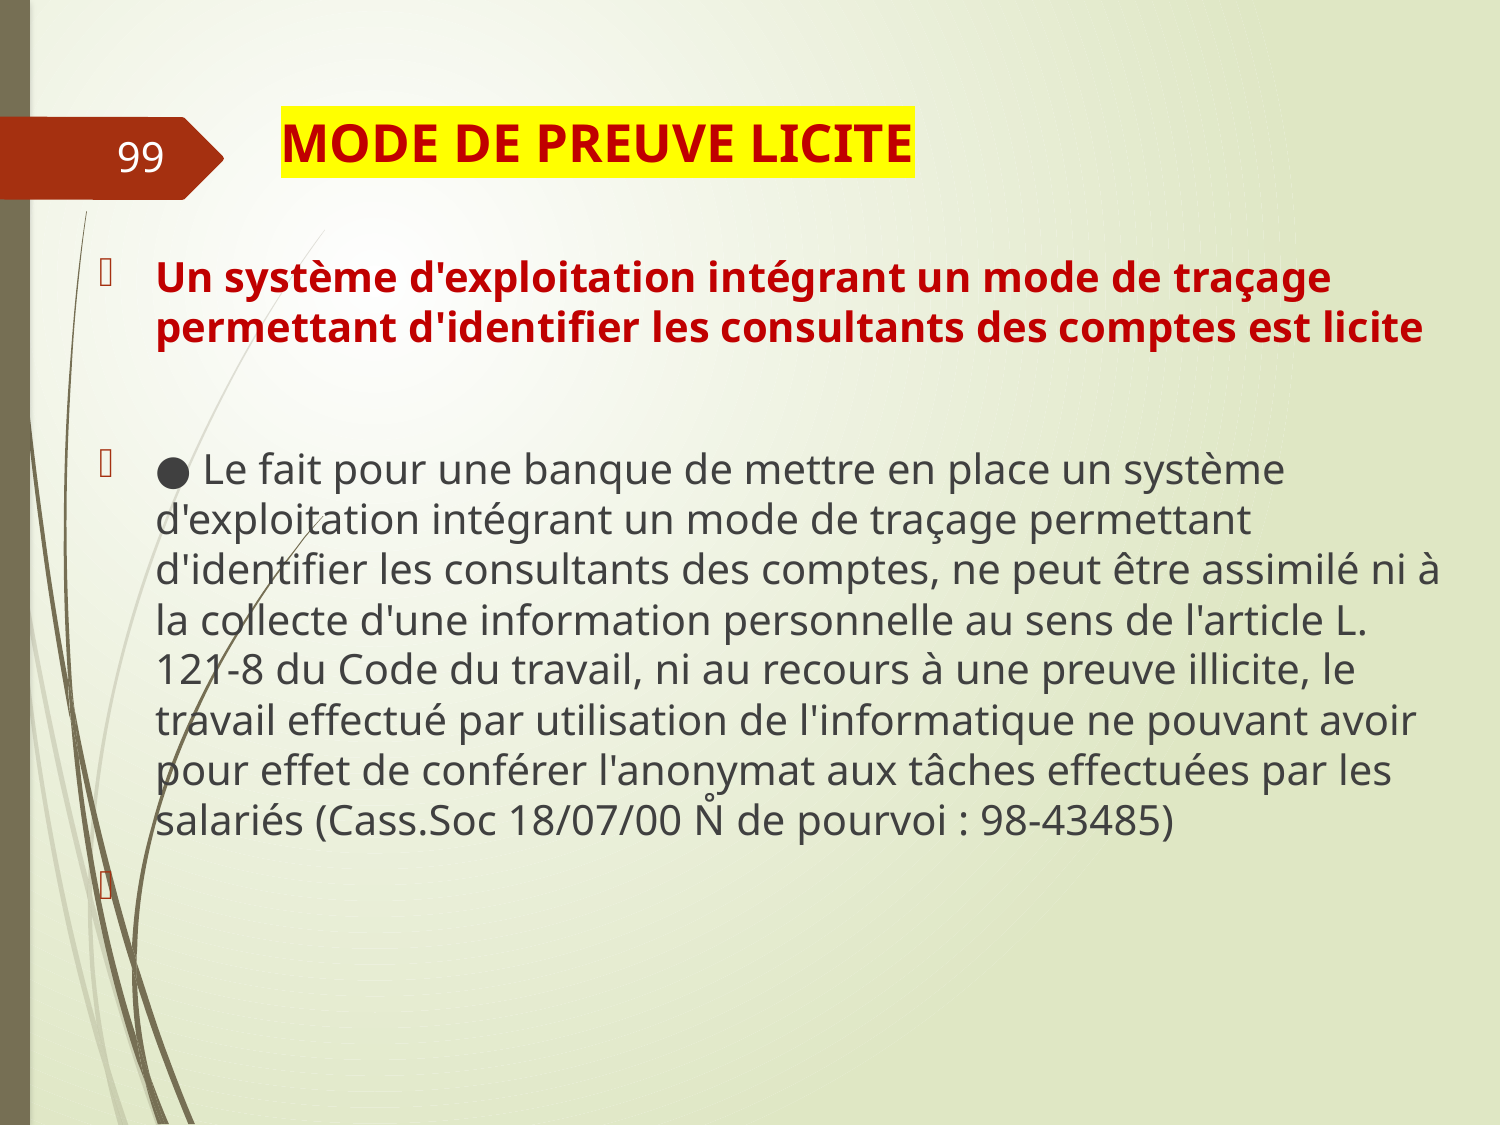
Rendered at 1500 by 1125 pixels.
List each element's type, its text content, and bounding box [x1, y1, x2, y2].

title MODE DE PREUVE LICITE [265, 102, 1400, 243]
list Un système d'exploitation intégrant un mode de traçage permettant d'identifier les consultants des comptes est licite ● Le fait pour une banque de mettre en place un système d'exploitation intégrant un mode de traçage permettant d'identifier les consultants des comptes, ne peut être assimilé ni à la collecte d'une information personnelle au sens de l'article L. 121-8 du Code du travail, ni au recours à une preuve illicite, le travail effectué par utilisation de l'informatique ne pouvant avoir pour effet de conférer l'anonymat aux tâches effectuées par les salariés (Cass.Soc 18/07/00 N̊ de pourvoi : 98-43485) [83, 243, 1459, 1059]
slide_number 99 [83, 129, 180, 190]
